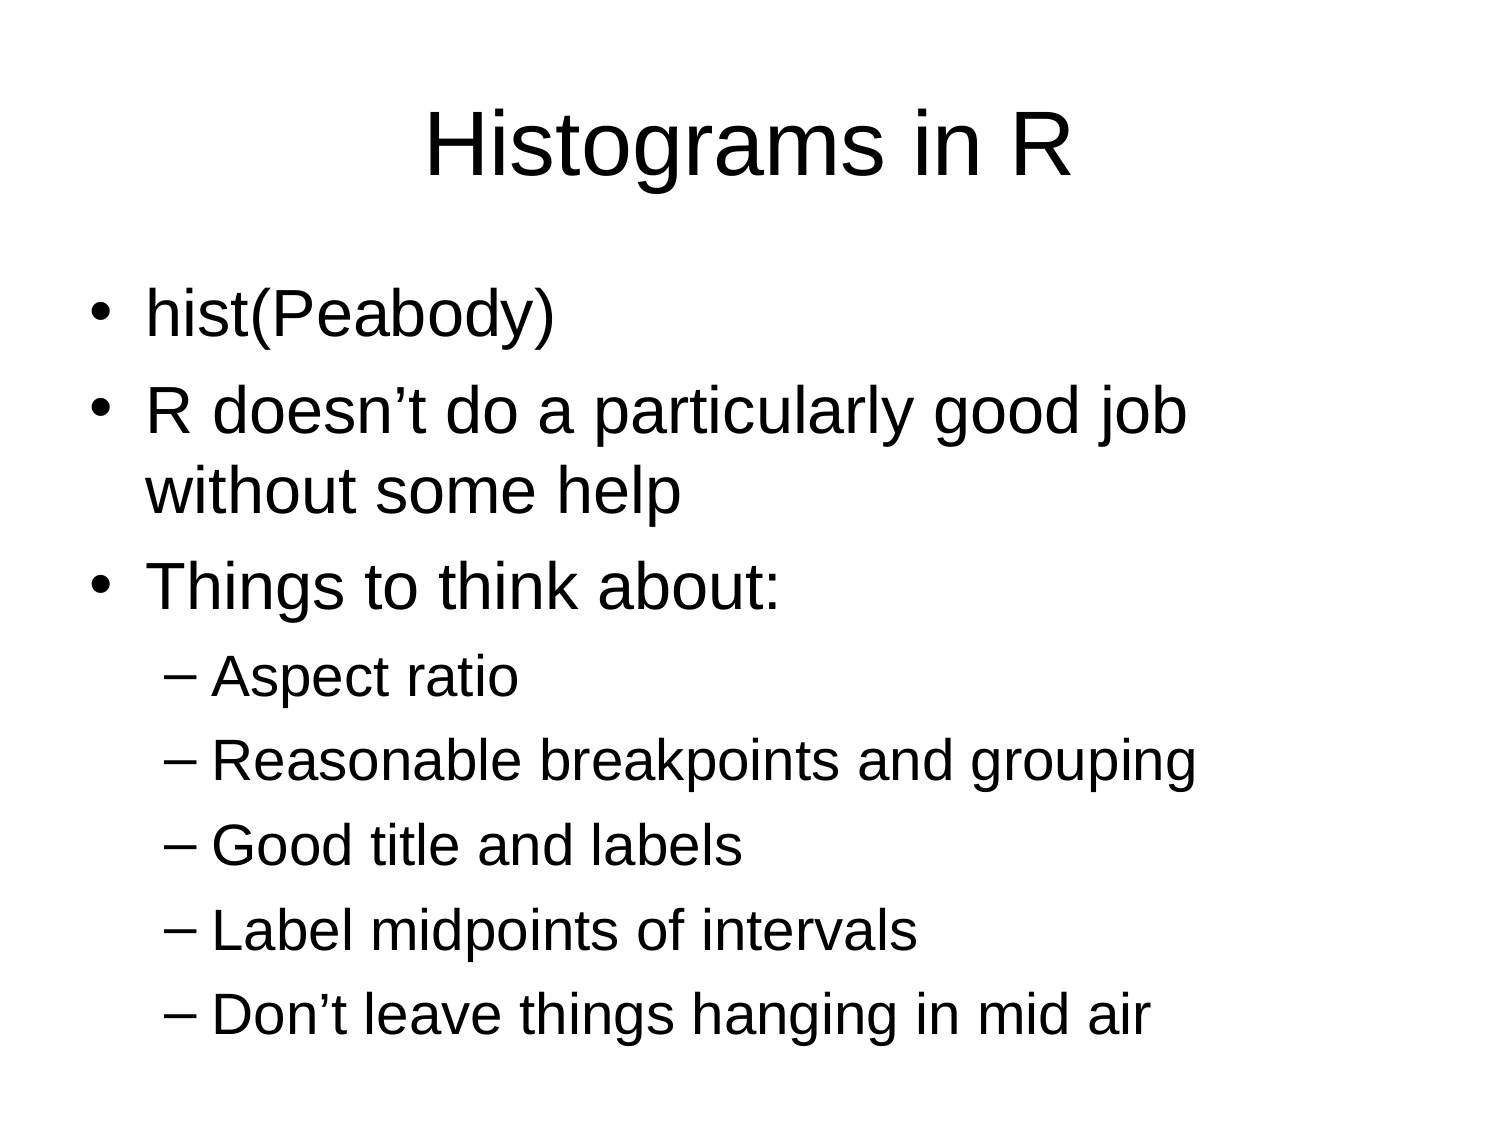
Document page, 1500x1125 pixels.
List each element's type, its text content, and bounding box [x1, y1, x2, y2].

title Histograms in R [74, 44, 1425, 233]
list hist(Peabody) R doesn’t do a particularly good job without some help Things to think about: Aspect ratio Reasonable breakpoints and grouping Good title and labels Label midpoints of intervals Don’t leave things hanging in mid air [74, 262, 1425, 1005]
